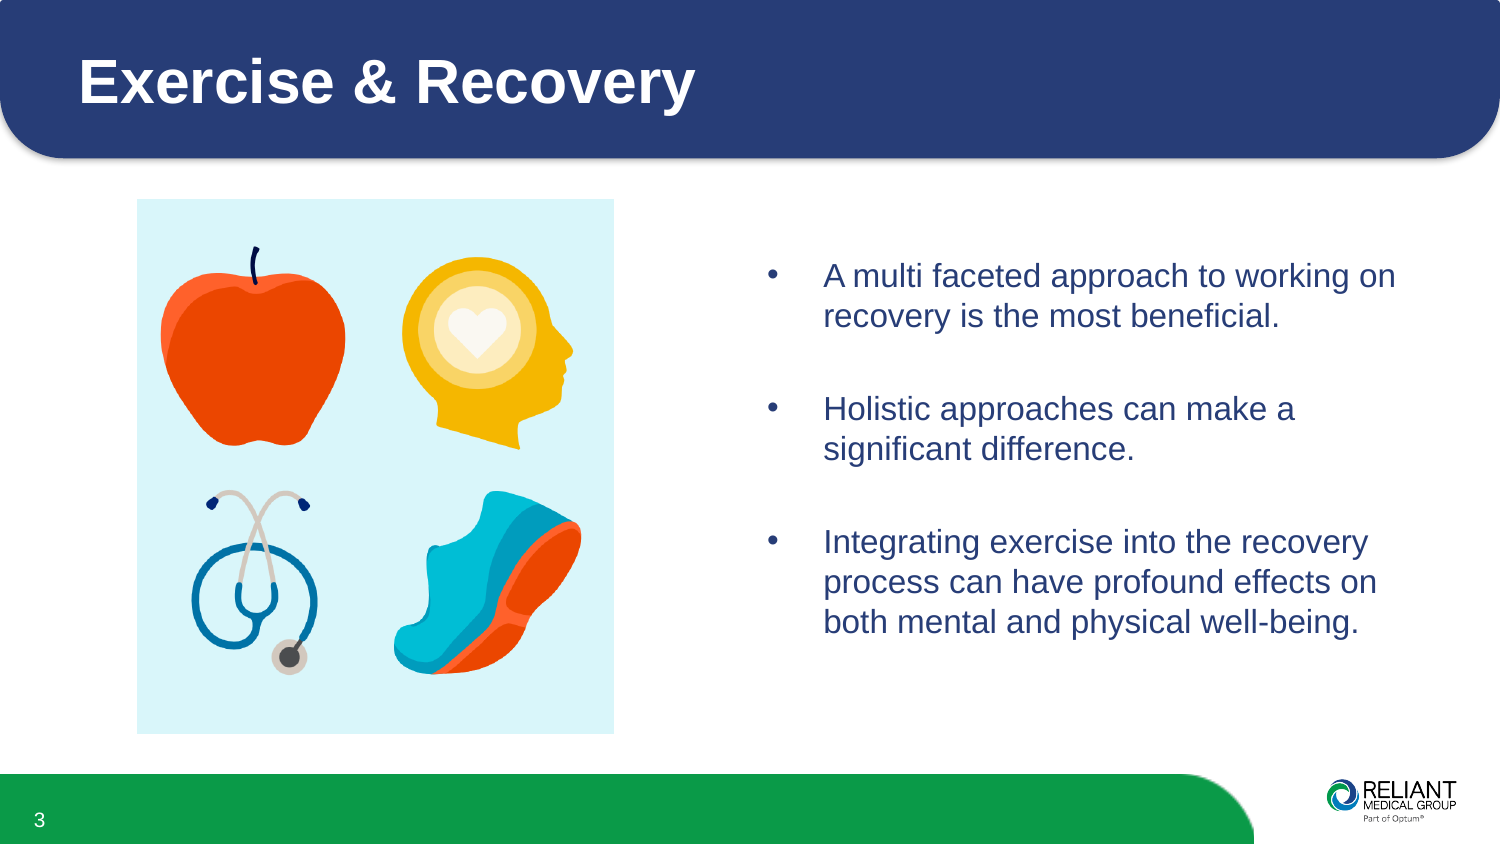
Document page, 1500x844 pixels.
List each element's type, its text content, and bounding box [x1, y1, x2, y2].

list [137, 199, 615, 734]
list A multi faceted approach to working on recovery is the most beneficial. Holistic approaches can make a significant difference. Integrating exercise into the recovery process can have profound effects on both mental and physical well-being. [752, 200, 1418, 734]
picture [1298, 760, 1480, 839]
slide_number 3 [19, 799, 332, 841]
list Exercise & Recovery [78, 41, 729, 134]
